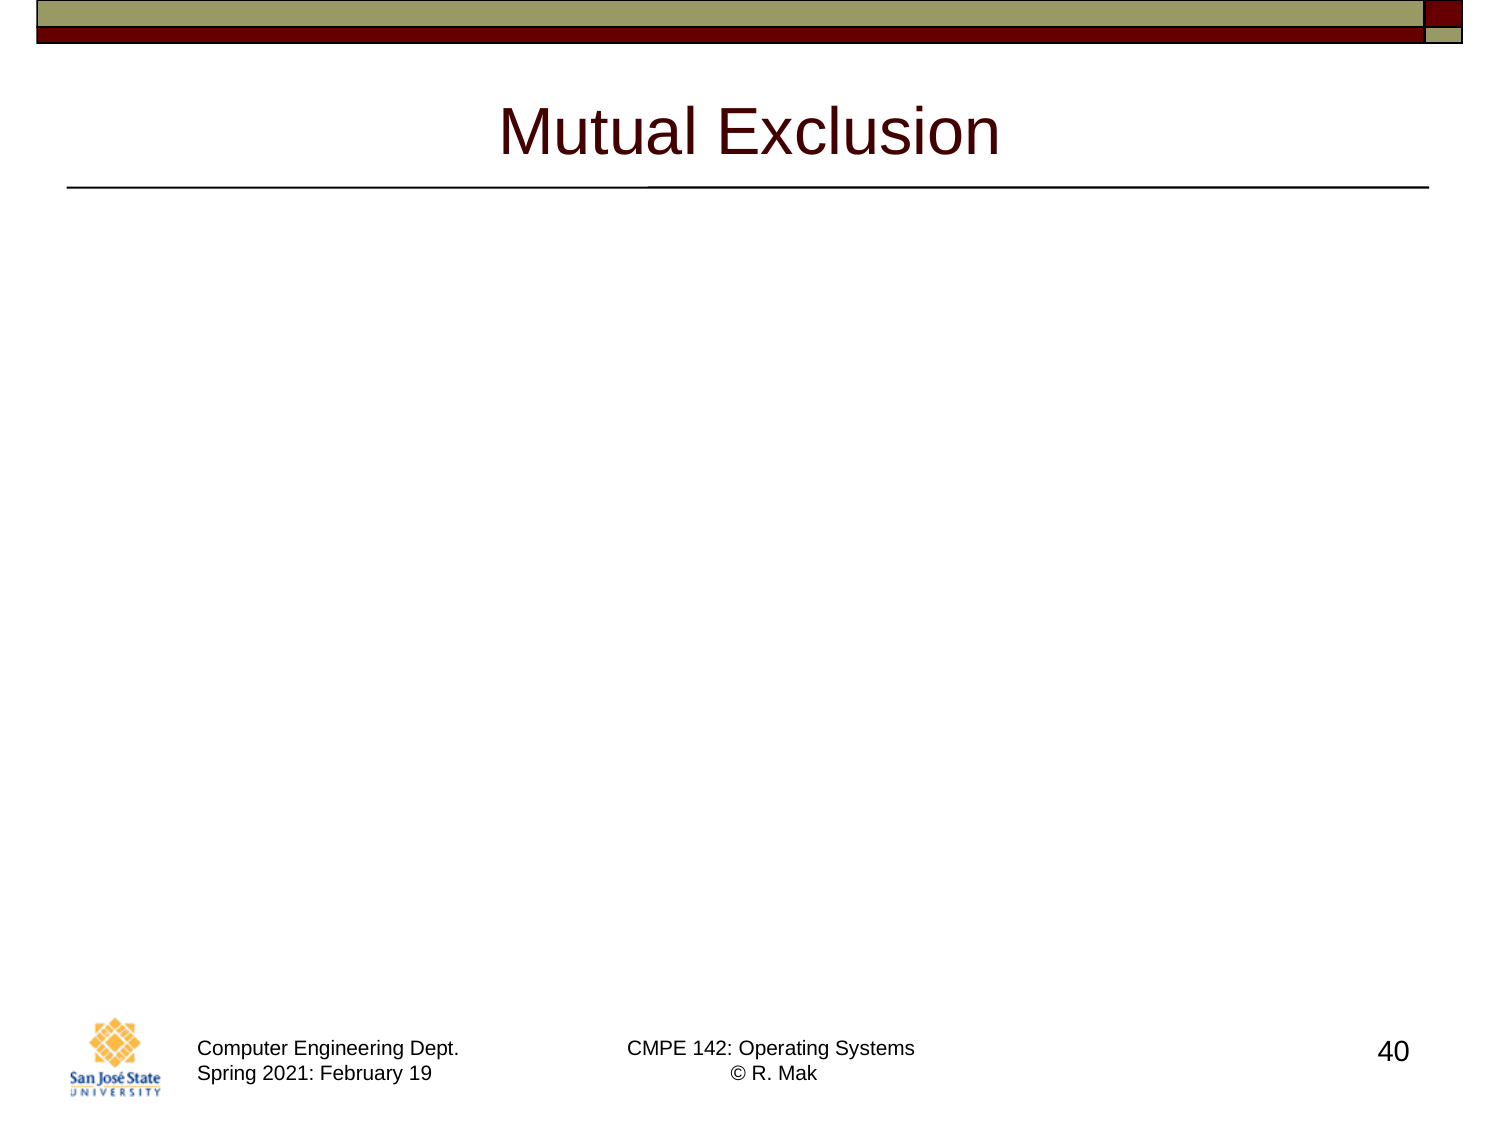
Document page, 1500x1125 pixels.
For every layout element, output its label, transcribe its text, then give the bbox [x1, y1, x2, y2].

title Mutual Exclusion [75, 67, 1425, 175]
picture [60, 1012, 166, 1112]
slide_number 40 [1305, 1025, 1425, 1100]
